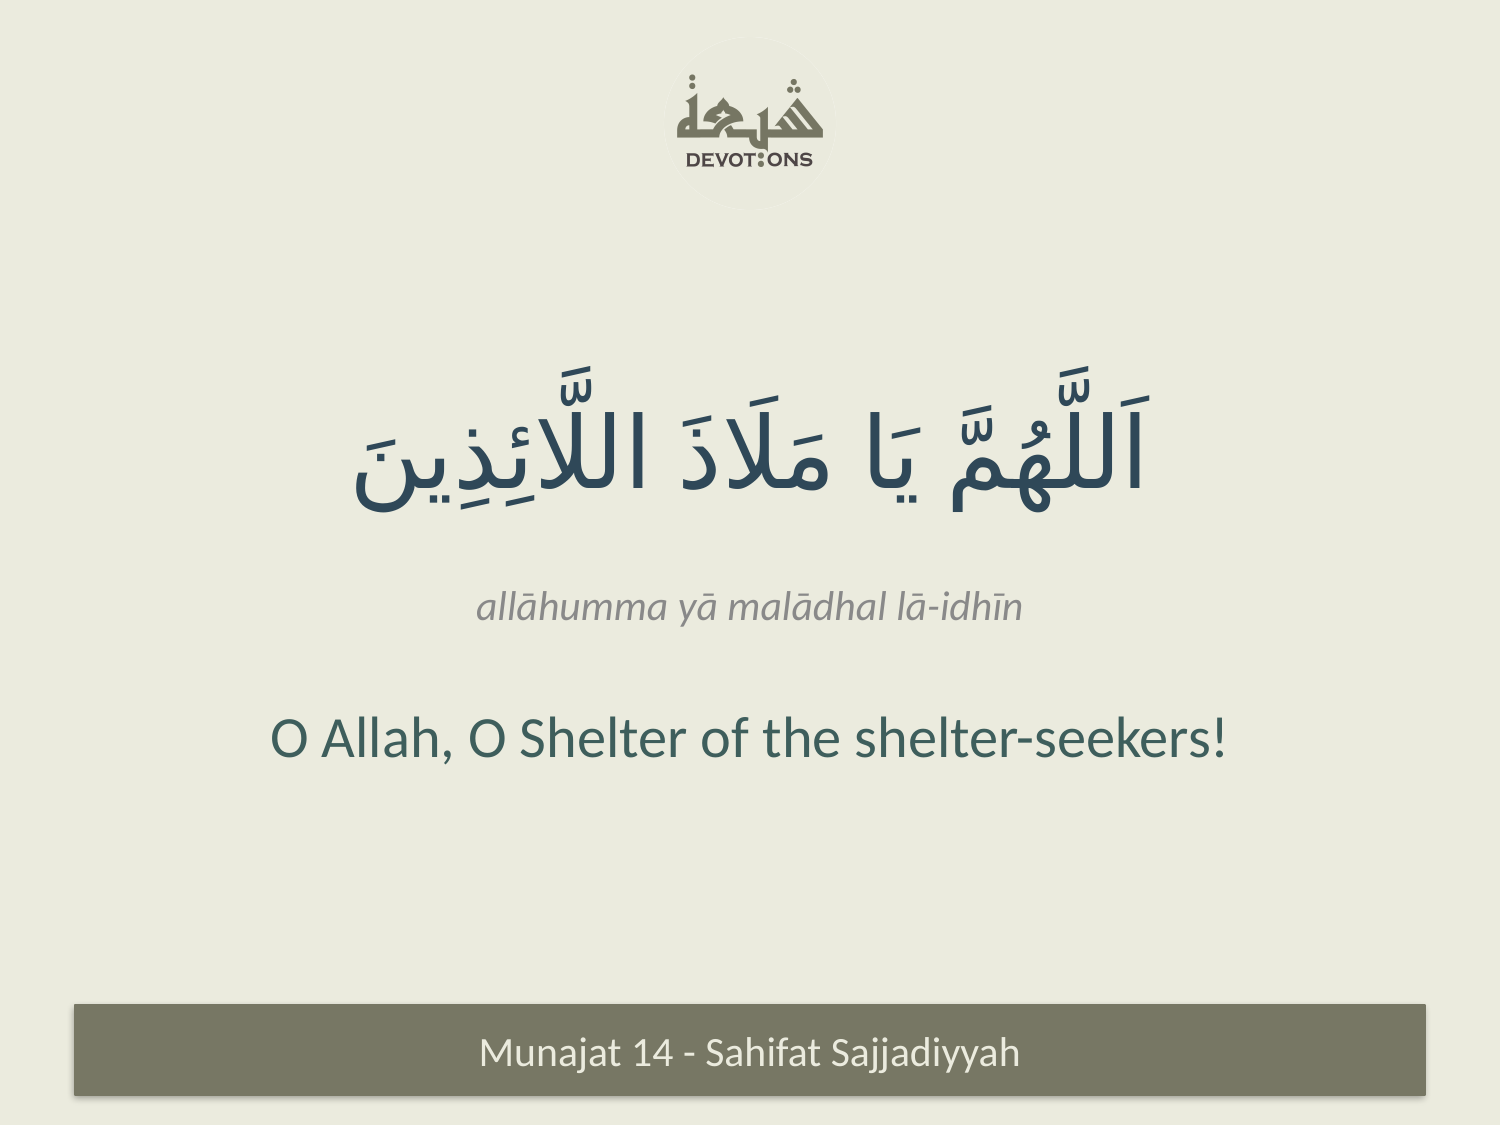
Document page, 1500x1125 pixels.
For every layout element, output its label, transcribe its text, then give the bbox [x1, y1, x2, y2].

picture [656, 29, 844, 218]
text_box اَللَّهُمَّ يَا مَلَاذَ اللَّائِذِينَ allāhumma yā malādhal lā-idhīn O Allah, O Shelter of the shelter-seekers! [74, 381, 1425, 776]
text_box [74, 1004, 1426, 1096]
text_box Munajat 14 - Sahifat Sajjadiyyah [463, 1017, 1037, 1083]
